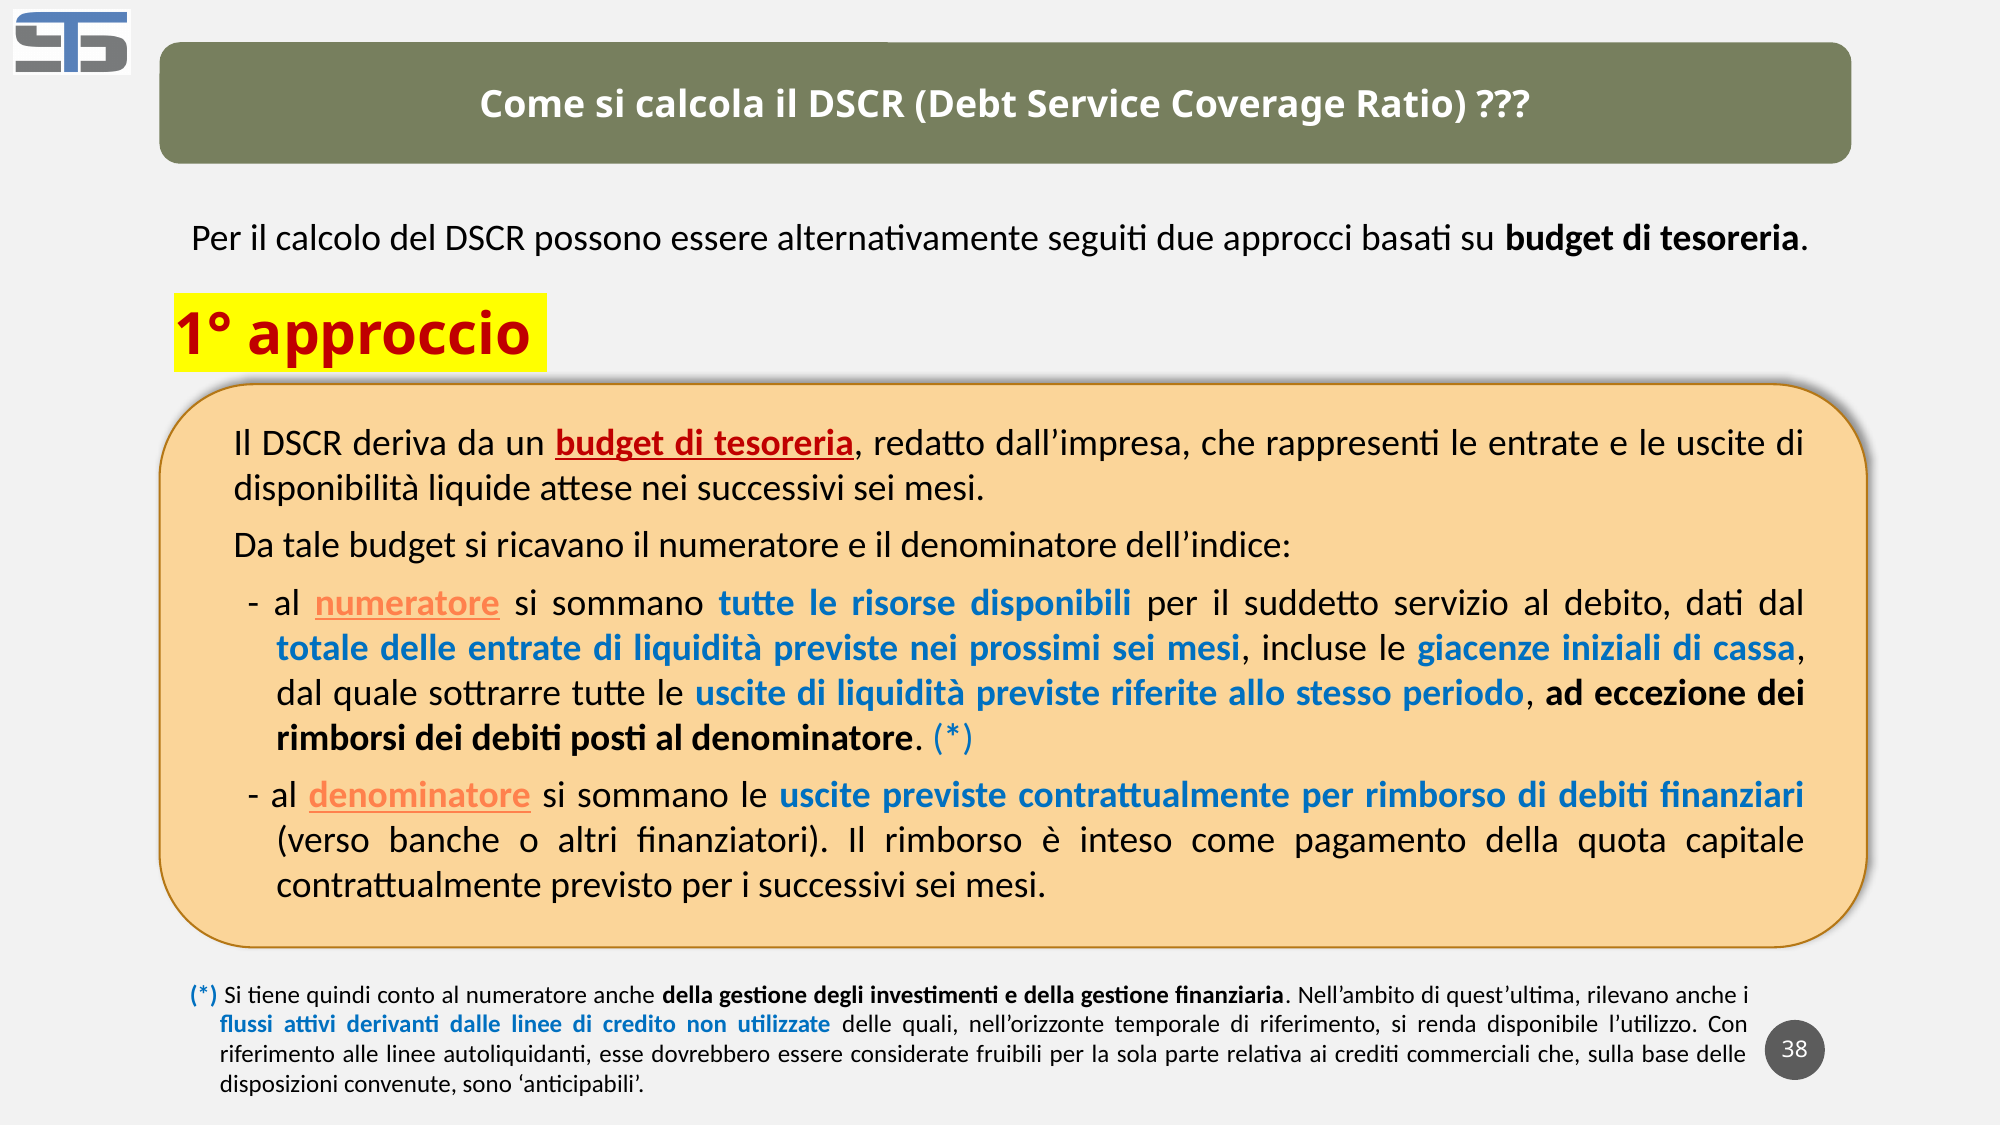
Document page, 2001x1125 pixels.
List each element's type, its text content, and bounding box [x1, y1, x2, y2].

text_box [179, 396, 1868, 949]
text_box (*) Si tiene quindi conto al numeratore anche della gestione degli investimenti e della gestione finanziaria. Nell’ambito di quest’ultima, rilevano anche i flussi attivi derivanti dalle linee di credito non utilizzate delle quali, nell’orizzonte temporale di riferimento, si renda disponibile l’utilizzo. Con riferimento alle linee autoliquidanti, esse dovrebbero essere considerate fruibili per la sola parte relativa ai crediti commerciali che, sulla base delle disposizioni convenute, sono ‘anticipabili’. [175, 970, 1765, 1106]
text_box 1° approccio Il DSCR deriva da un budget di tesoreria, redatto dall’impresa, che rappresenti le entrate e le uscite di disponibilità liquide attese nei successivi sei mesi. Da tale budget si ricavano il numeratore e il denominatore dell’indice: - al numeratore si sommano tutte le risorse disponibili per il suddetto servizio al debito, dati dal totale delle entrate di liquidità previste nei prossimi sei mesi, incluse le giacenze iniziali di cassa, dal quale sottrarre tutte le uscite di liquidità previste riferite allo stesso periodo, ad eccezione dei rimborsi dei debiti posti al denominatore. (*) - al denominatore si sommano le uscite previste contrattualmente per rimborso di debiti finanziari (verso banche o altri finanziatori). Il rimborso è inteso come pagamento della quota capitale contrattualmente previsto per i successivi sei mesi. [159, 289, 1821, 913]
picture [13, 9, 131, 75]
text_box Per il calcolo del DSCR possono essere alternativamente seguiti due approcci basati su budget di tesoreria. [176, 205, 1852, 266]
text_box Come si calcola il DSCR (Debt Service Coverage Ratio) ??? [158, 41, 1853, 165]
slide_number 38 [1765, 1019, 1825, 1080]
